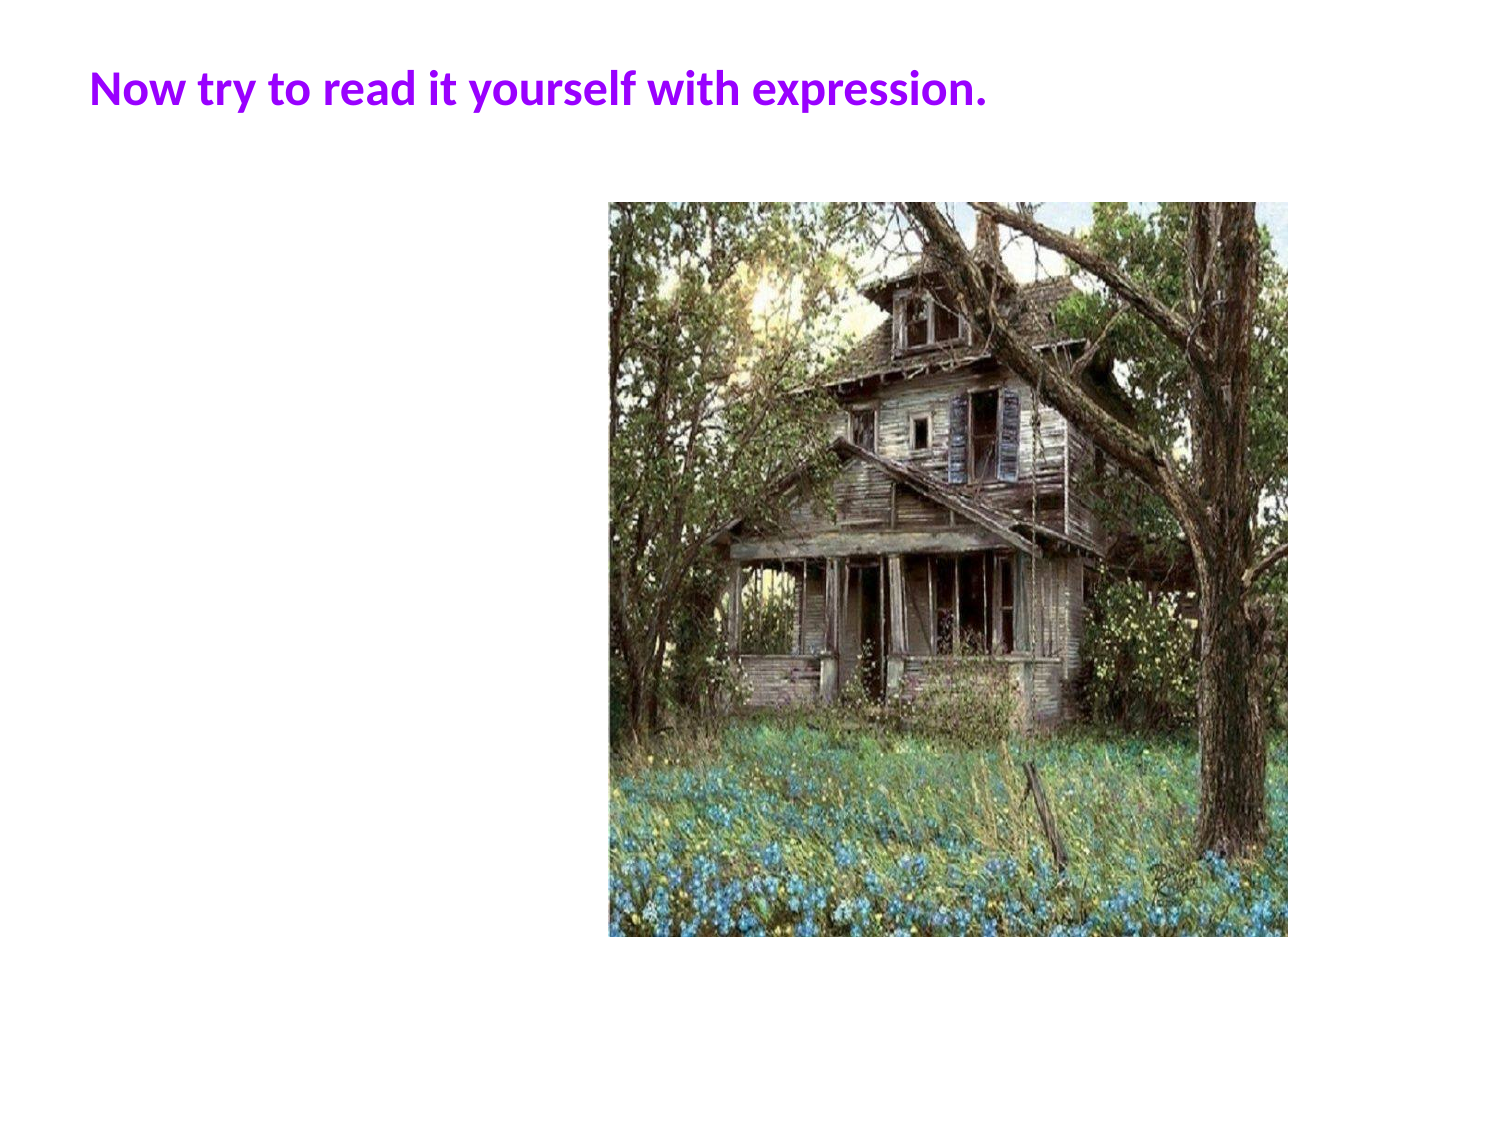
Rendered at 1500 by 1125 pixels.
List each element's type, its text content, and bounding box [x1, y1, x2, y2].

picture [608, 202, 1288, 937]
text_box Now try to read it yourself with expression. [74, 40, 1205, 190]
